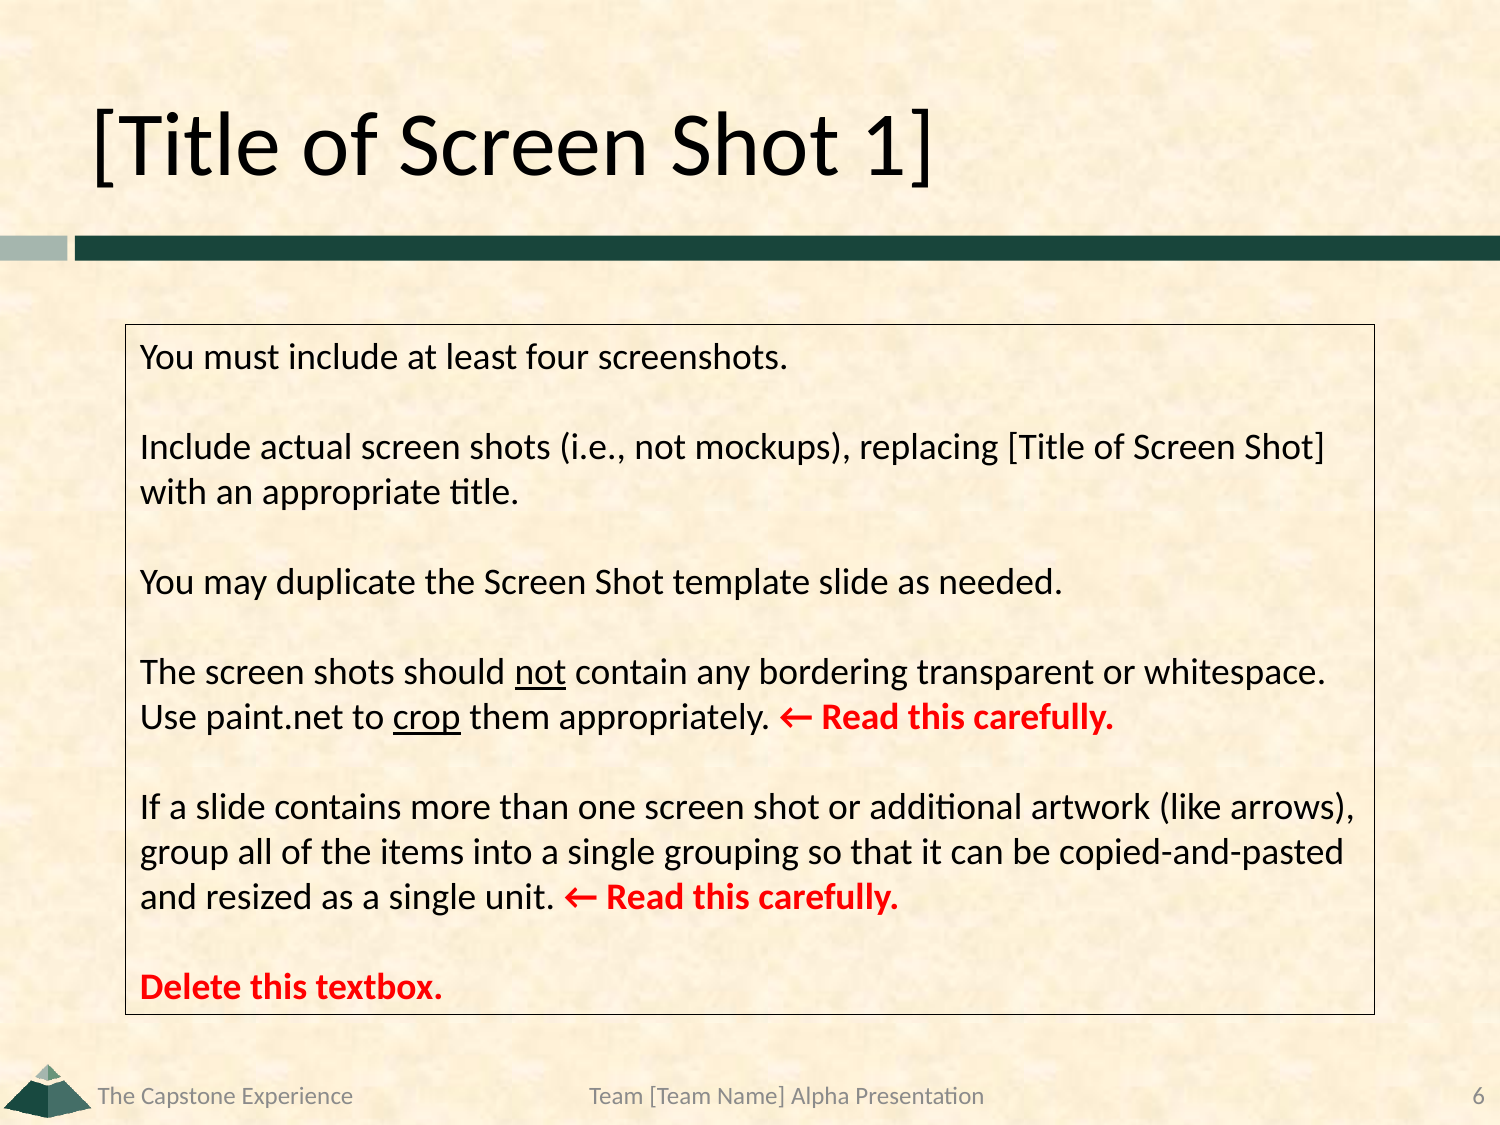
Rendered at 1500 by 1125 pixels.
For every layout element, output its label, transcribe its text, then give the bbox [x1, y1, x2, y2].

footer Team [Team Name] Alpha Presentation [425, 1065, 1149, 1125]
text_box You must include at least four screenshots. Include actual screen shots (i.e., not mockups), replacing [Title of Screen Shot] with an appropriate title. You may duplicate the Screen Shot template slide as needed. The screen shots should not contain any bordering transparent or whitespace. Use paint.net to crop them appropriately. ← Read this carefully. If a slide contains more than one screen shot or additional artwork (like arrows), group all of the items into a single grouping so that it can be copied-and-pasted and resized as a single unit. ← Read this carefully. Delete this textbox. [125, 324, 1375, 1015]
slide_number 6 [1149, 1065, 1500, 1125]
picture [0, 0, 1500, 1125]
slide_number The Capstone Experience [75, 1065, 425, 1125]
title [Title of Screen Shot 1] [75, 45, 1425, 233]
